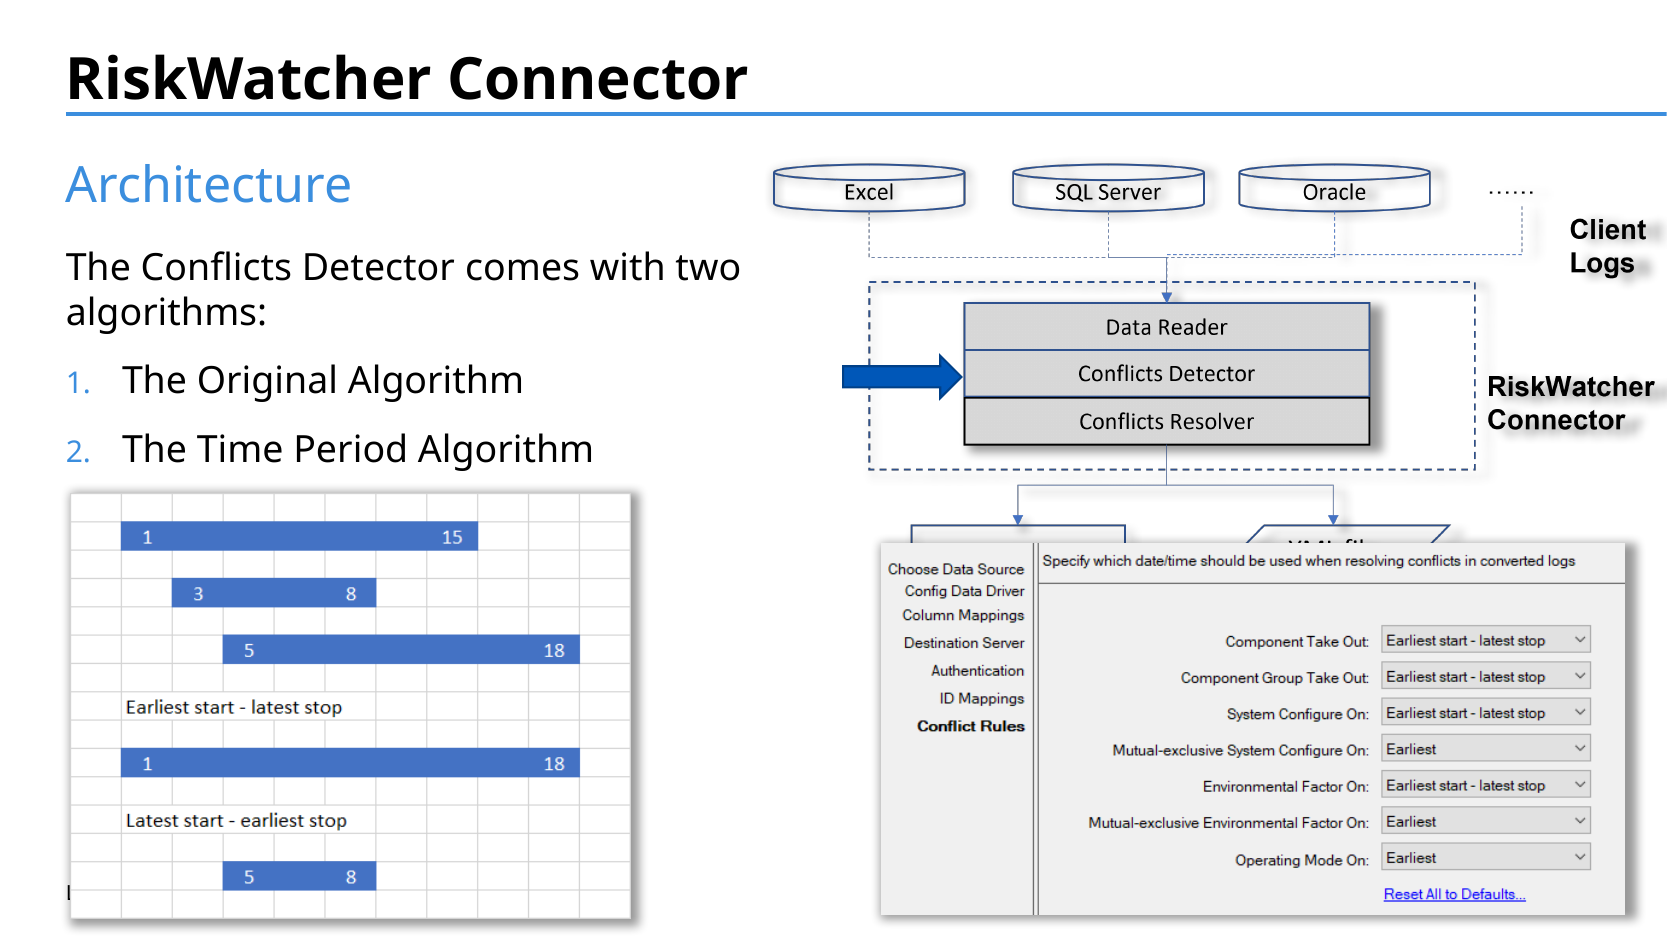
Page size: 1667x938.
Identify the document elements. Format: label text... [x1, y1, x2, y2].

picture [70, 493, 631, 919]
title RiskWatcher Connector [65, 48, 1601, 114]
list Architecture [65, 142, 1601, 223]
list The Conflicts Detector comes with two algorithms: The Original Algorithm The Time Period Algorithm [65, 243, 824, 846]
picture [773, 163, 1667, 915]
